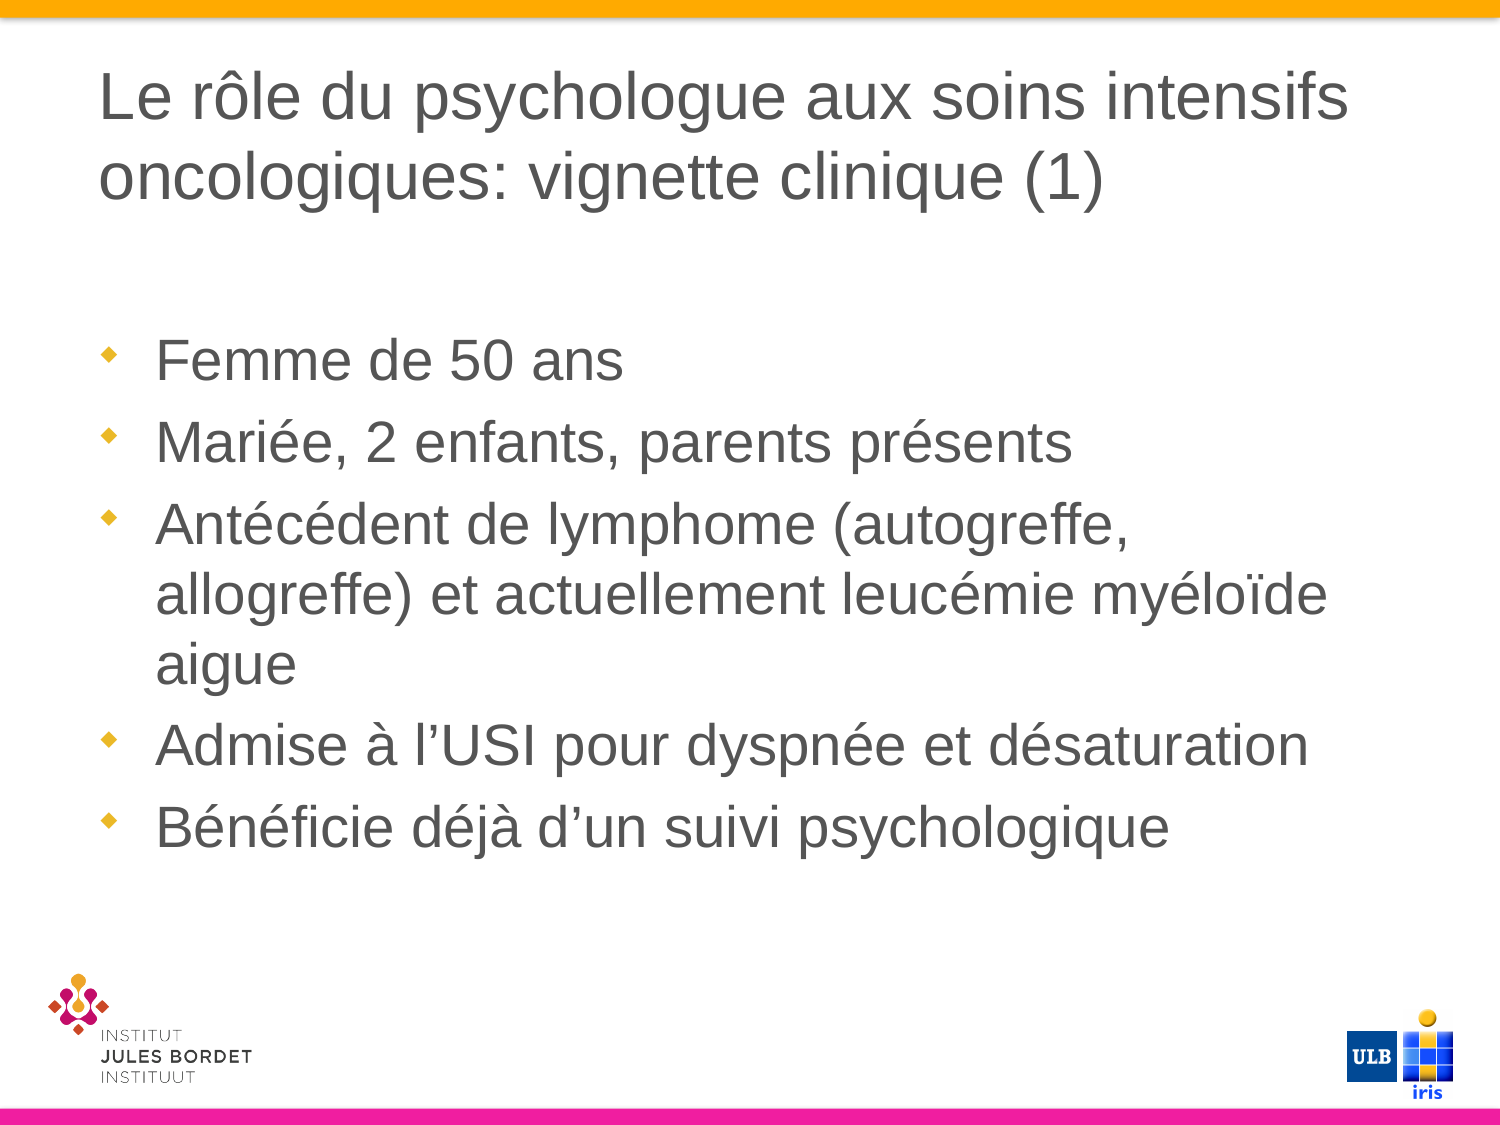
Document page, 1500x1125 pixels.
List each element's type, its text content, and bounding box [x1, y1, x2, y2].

picture [1347, 1031, 1397, 1082]
picture [48, 973, 252, 1083]
picture [1403, 1009, 1453, 1099]
list Femme de 50 ans Mariée, 2 enfants, parents présents Antécédent de lymphome (autogreffe, allogreffe) et actuellement leucémie myéloïde aigue Admise à l’USI pour dyspnée et désaturation Bénéficie déjà d’un suivi psychologique [83, 233, 1406, 952]
title Le rôle du psychologue aux soins intensifs oncologiques: vignette clinique (1) [83, 45, 1406, 233]
